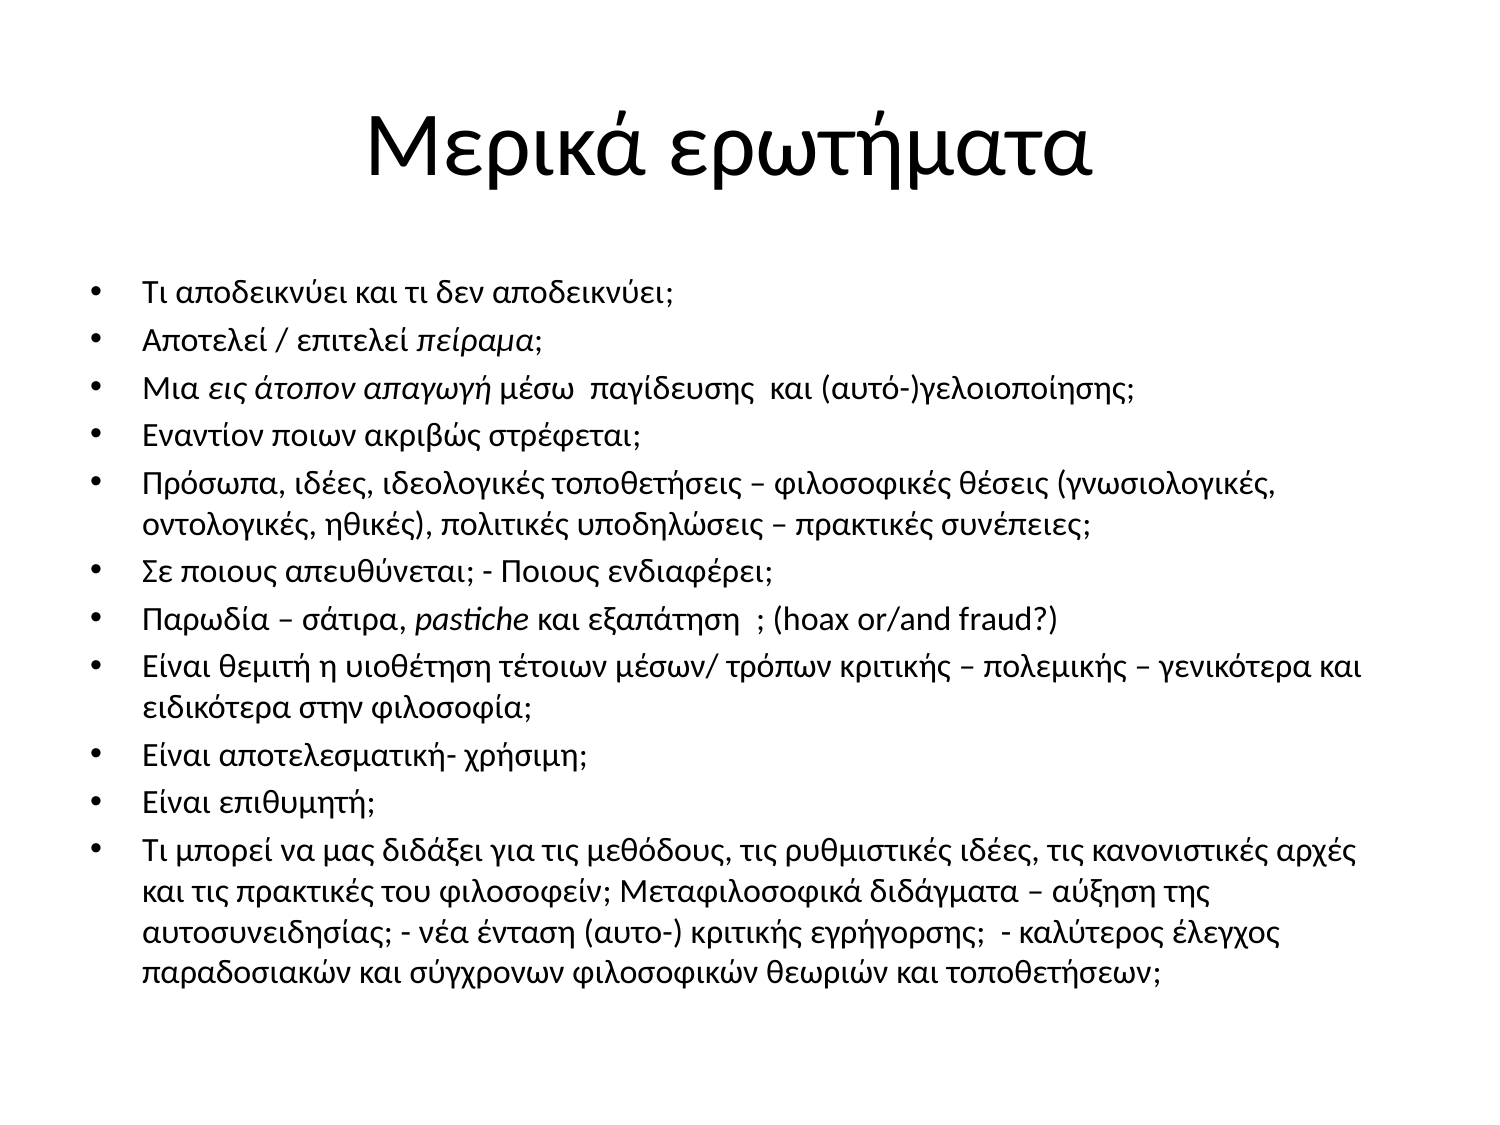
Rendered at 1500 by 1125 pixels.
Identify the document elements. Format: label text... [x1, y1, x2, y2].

title Μερικά ερωτήματα [75, 45, 1425, 233]
list Τι αποδεικνύει και τι δεν αποδεικνύει; Aποτελεί / επιτελεί πείραμα; Mια εις άτοπον απαγωγή μέσω παγίδευσης και (αυτό-)γελοιοποίησης; Eναντίον ποιων ακριβώς στρέφεται; Πρόσωπα, ιδέες, ιδεολογικές τοποθετήσεις – φιλοσοφικές θέσεις (γνωσιολογικές, οντολογικές, ηθικές), πολιτικές υποδηλώσεις – πρακτικές συνέπειες; Σε ποιους απευθύνεται; - Ποιους ενδιαφέρει; Παρωδία – σάτιρα, pastiche και εξαπάτηση ; (hoax οr/and fraud?) Είναι θεμιτή η υιοθέτηση τέτοιων μέσων/ τρόπων κριτικής – πολεμικής – γενικότερα και ειδικότερα στην φιλοσοφία; Είναι αποτελεσματική- χρήσιμη; Eίναι επιθυμητή; Τι μπορεί να μας διδάξει για τις μεθόδους, τις ρυθμιστικές ιδέες, τις κανονιστικές αρχές και τις πρακτικές του φιλοσοφείν; Mεταφιλοσοφικά διδάγματα – αύξηση της αυτοσυνειδησίας; - νέα ένταση (αυτο-) κριτικής εγρήγορσης; - καλύτερος έλεγχος παραδοσιακών και σύγχρονων φιλοσοφικών θεωριών και τοποθετήσεων; [75, 262, 1425, 1005]
